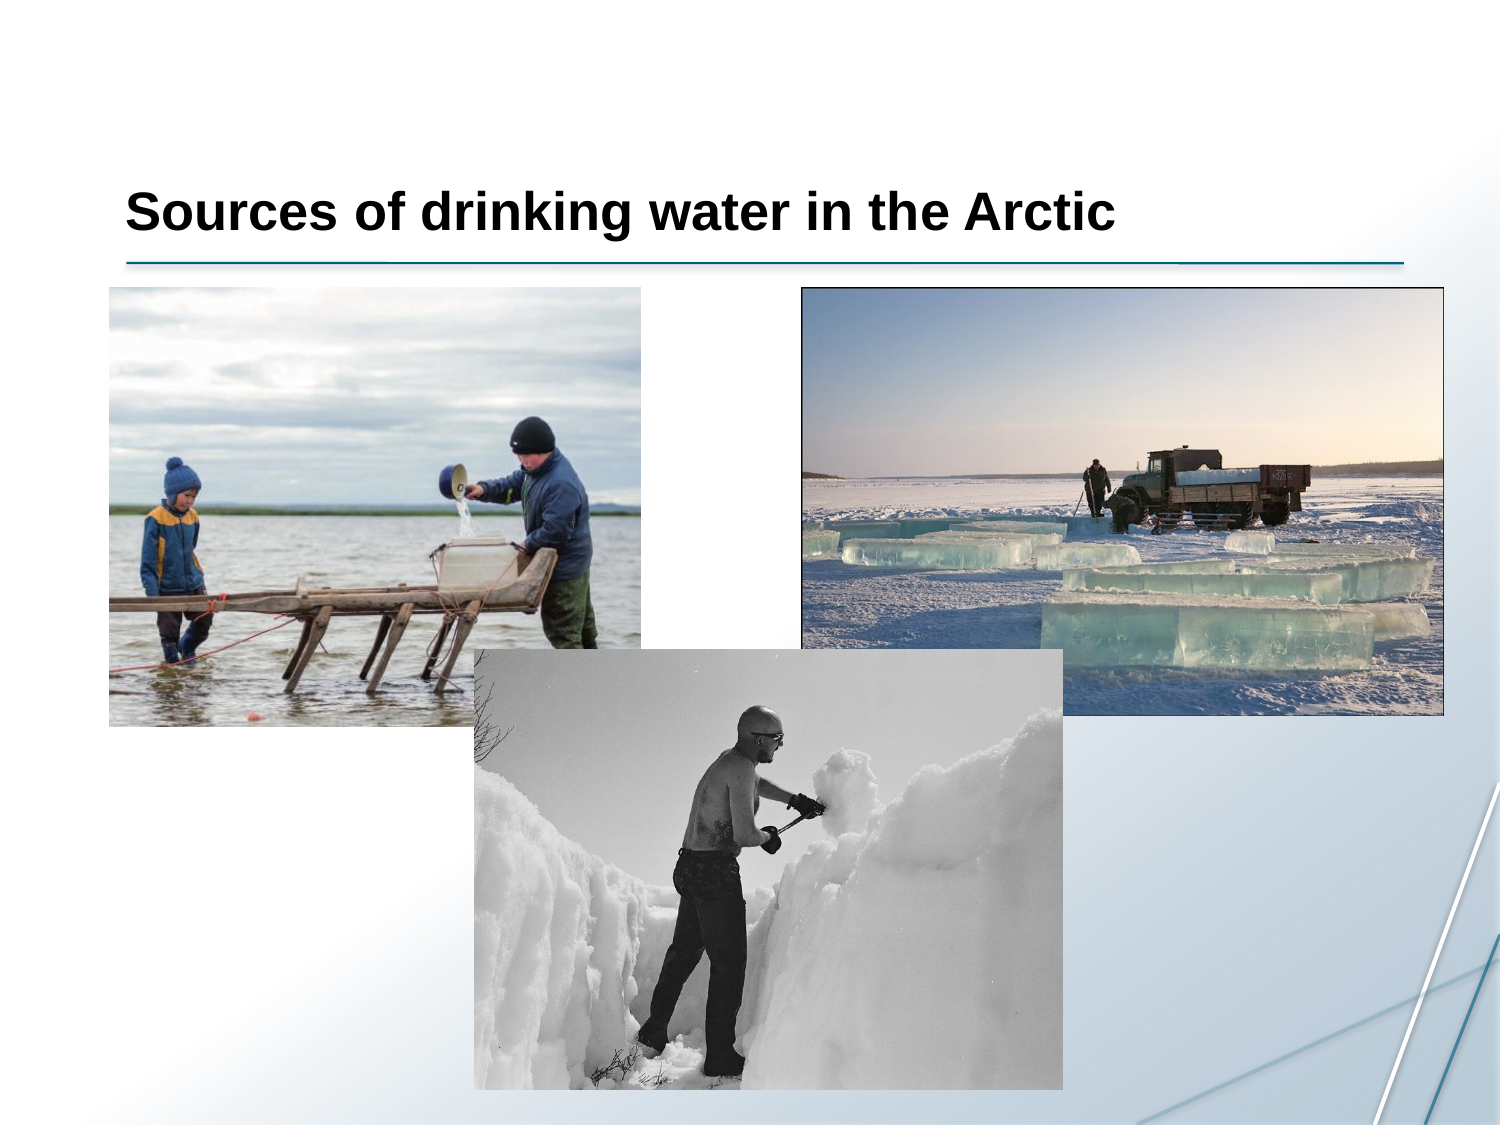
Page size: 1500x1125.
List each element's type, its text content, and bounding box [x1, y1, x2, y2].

picture [474, 287, 1444, 1090]
title Sources of drinking water in the Arctic [109, 49, 1403, 249]
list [109, 287, 641, 727]
